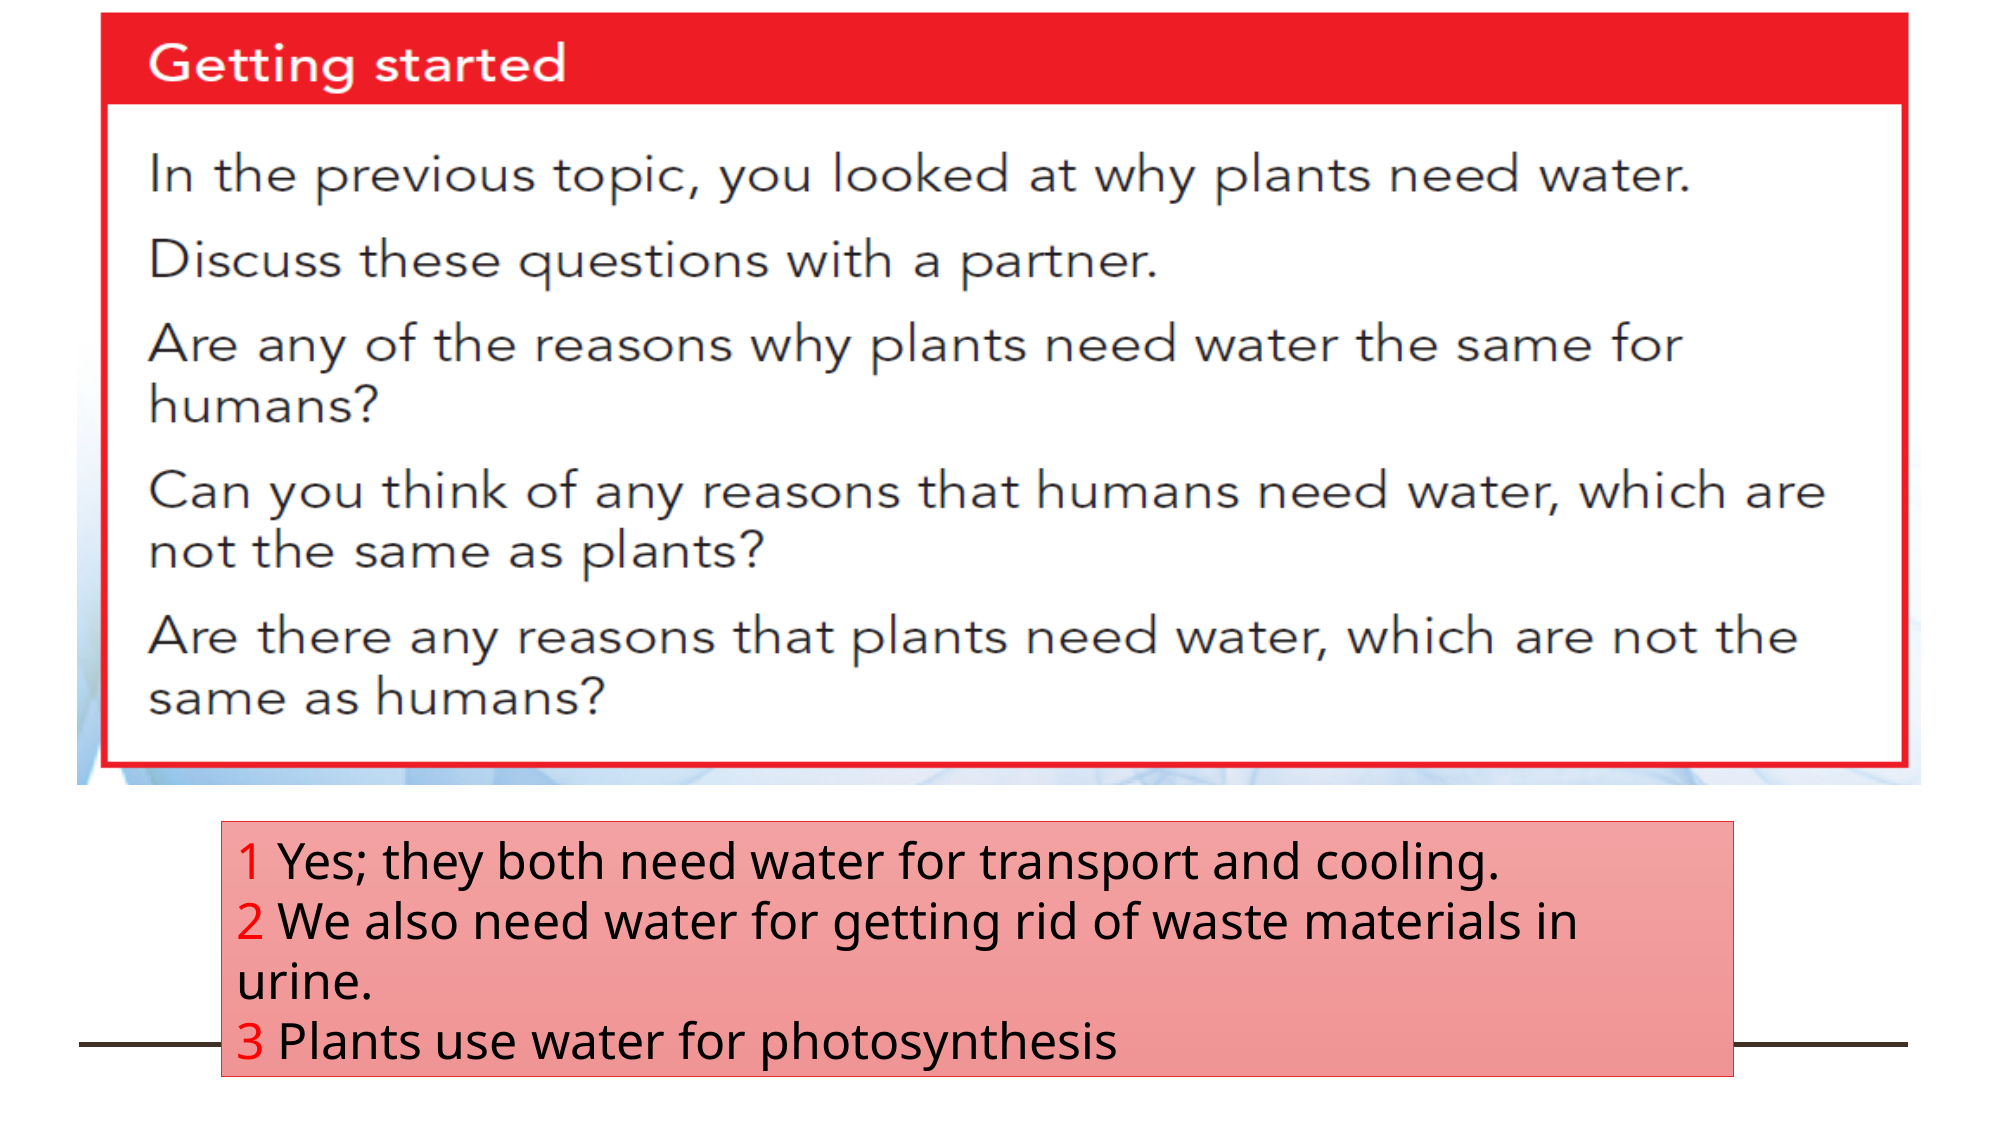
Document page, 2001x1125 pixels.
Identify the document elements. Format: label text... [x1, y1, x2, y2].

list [77, 0, 1921, 785]
text_box 1 Yes; they both need water for transport and cooling. 2 We also need water for getting rid of waste materials in urine. 3 Plants use water for photosynthesis [221, 821, 1734, 1077]
